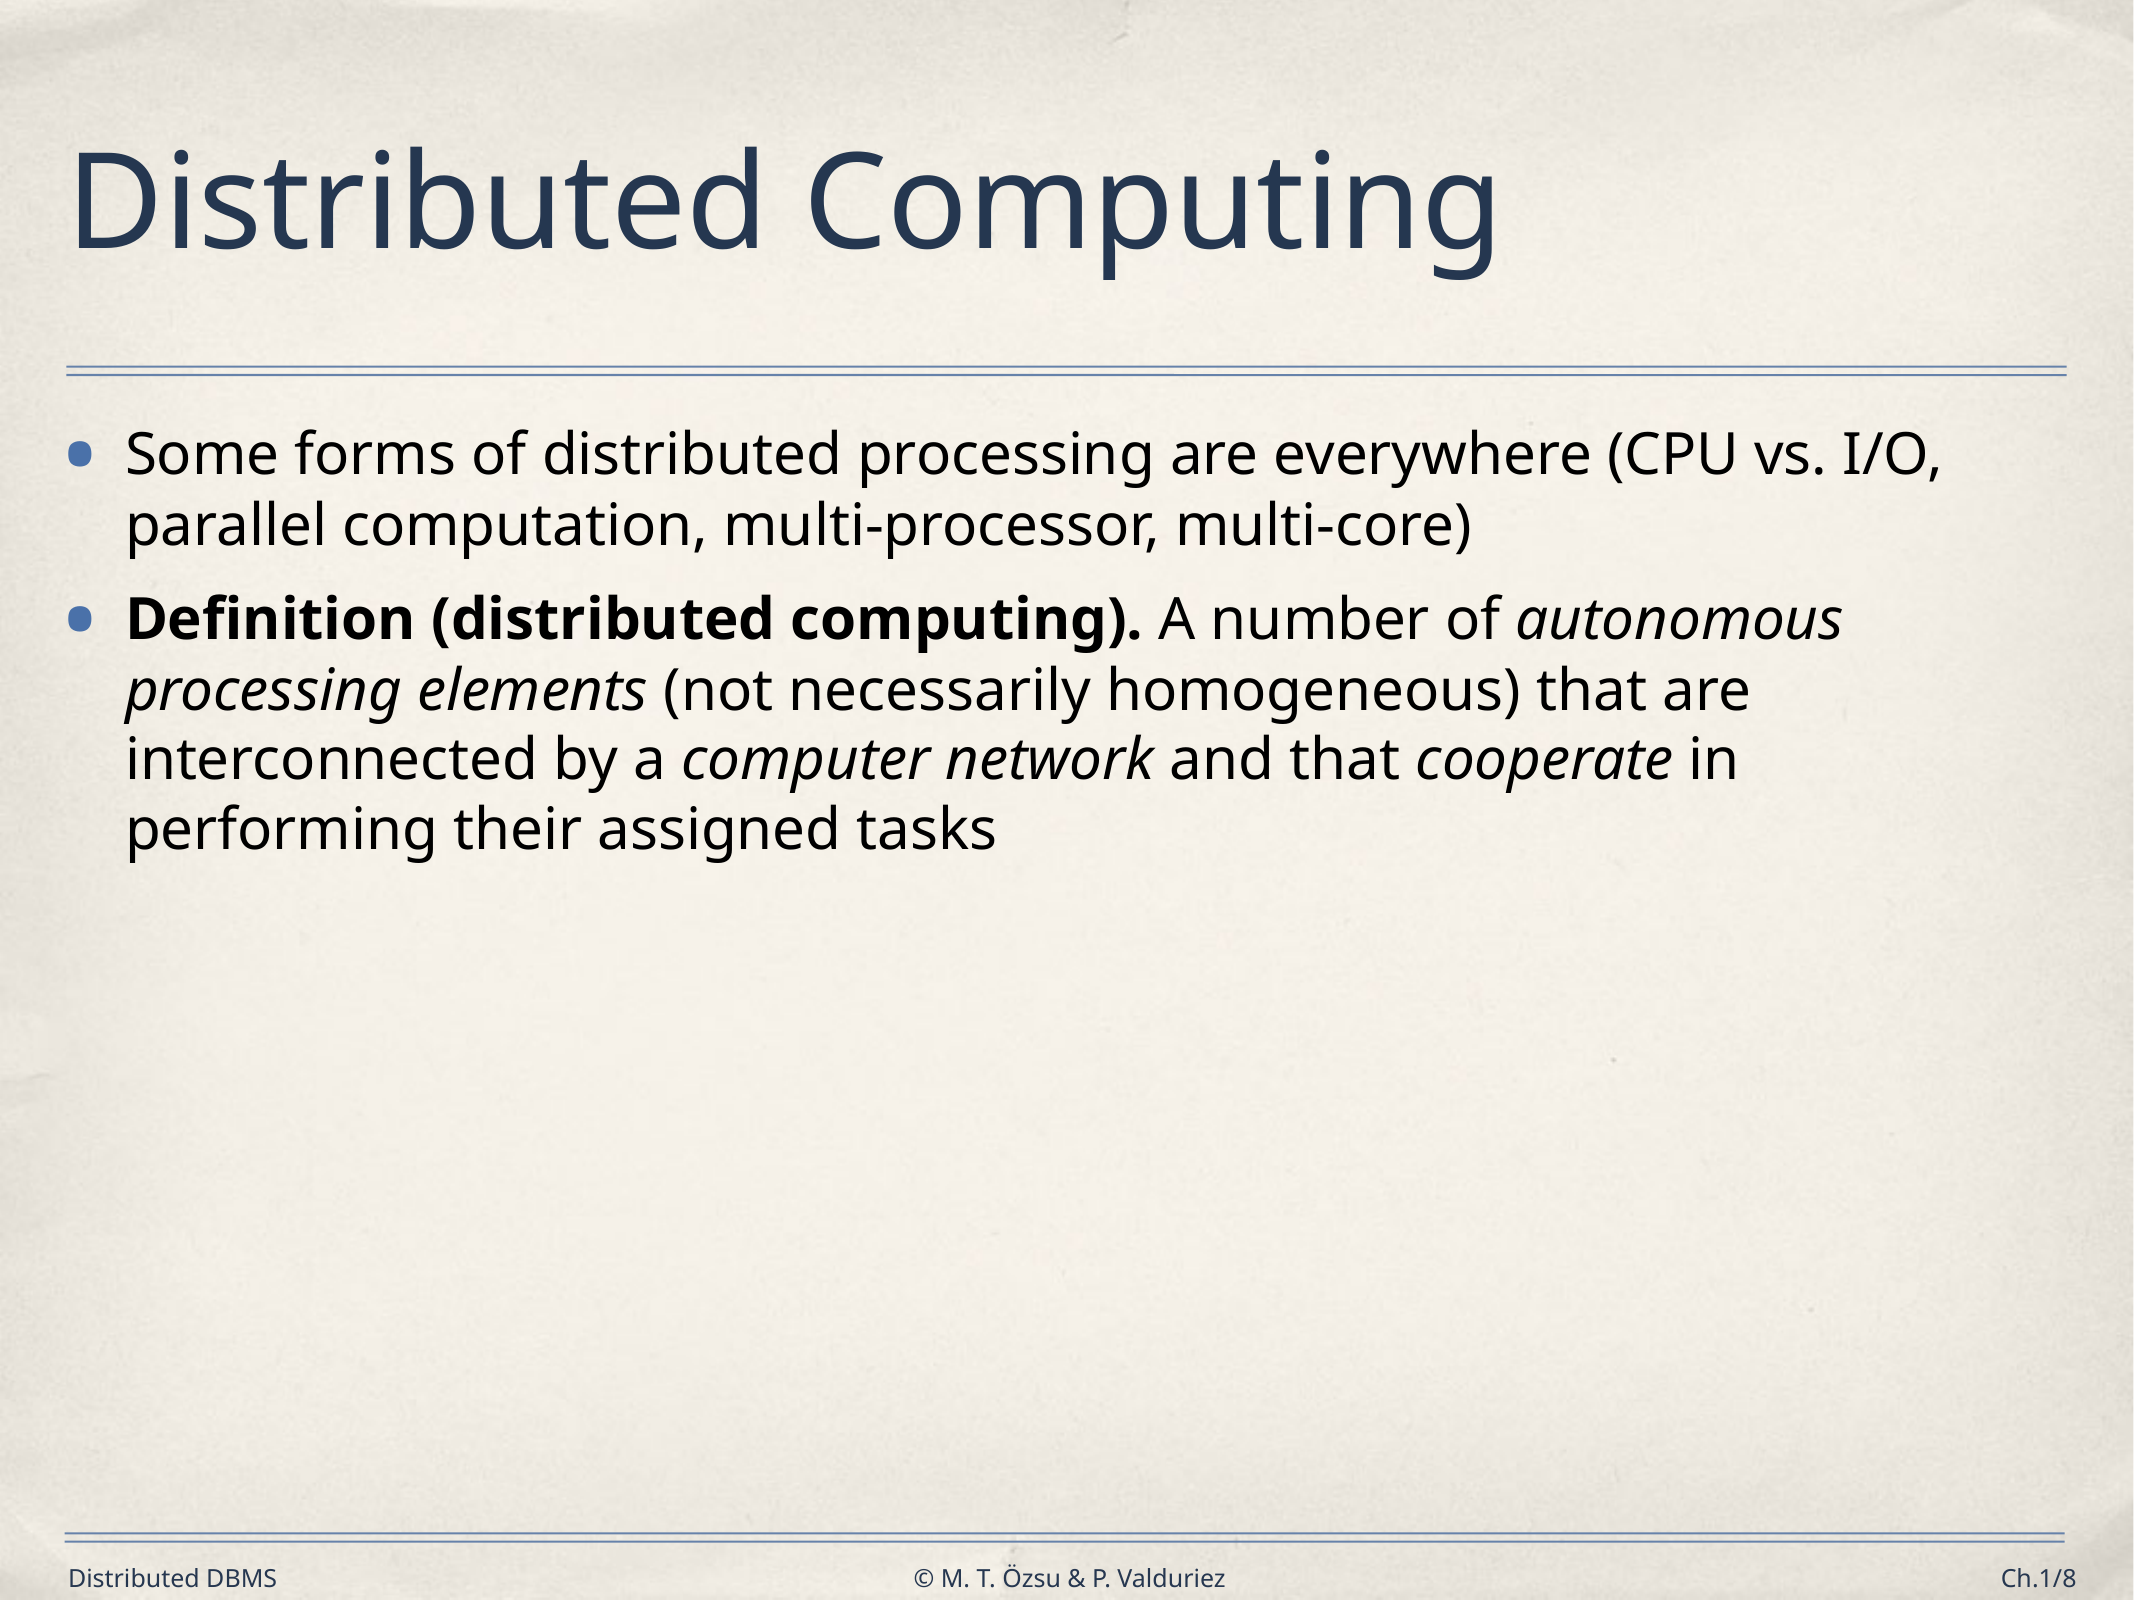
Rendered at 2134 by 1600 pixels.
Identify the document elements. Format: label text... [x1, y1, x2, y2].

picture [0, 0, 2134, 1600]
list Some forms of distributed processing are everywhere (CPU vs. I/O, parallel computation, multi-processor, multi-core) Definition (distributed computing). A number of autonomous processing elements (not necessarily homogeneous) that are interconnected by a computer network and that cooperate in performing their assigned tasks [56, 408, 2073, 1519]
title Distributed Computing [58, 72, 2075, 338]
